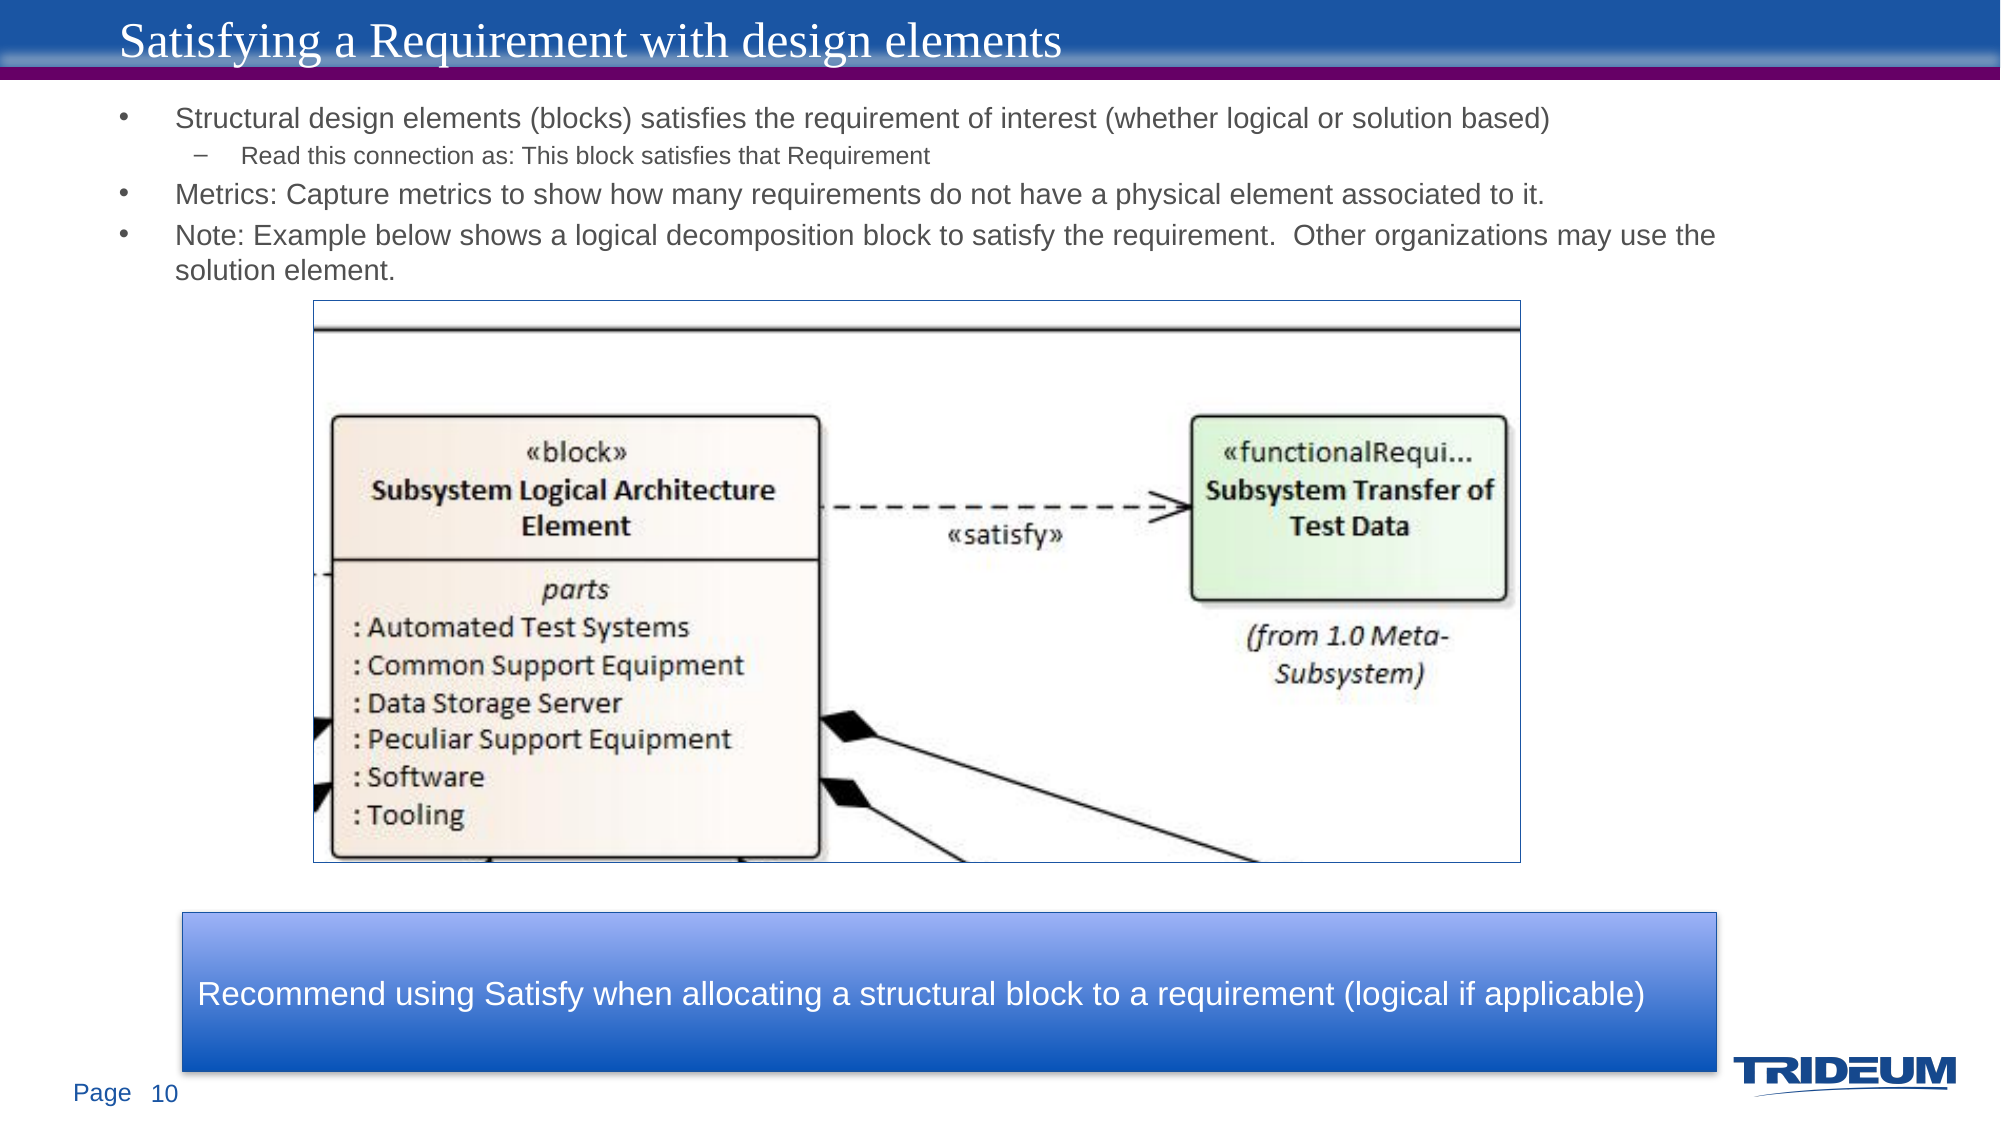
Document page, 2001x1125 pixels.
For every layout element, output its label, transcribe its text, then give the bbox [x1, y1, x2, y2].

list Structural design elements (blocks) satisfies the requirement of interest (whether logical or solution based) Read this connection as: This block satisfies that Requirement Metrics: Capture metrics to show how many requirements do not have a physical element associated to it. Note: Example below shows a logical decomposition block to satisfy the requirement. Other organizations may use the solution element. [104, 91, 1796, 781]
picture [1733, 1057, 1957, 1100]
text_box Satisfying a Requirement with design elements [104, 0, 1319, 75]
picture [313, 300, 1521, 863]
text_box Recommend using Satisfy when allocating a structural block to a requirement (logical if applicable) [182, 912, 1717, 1072]
